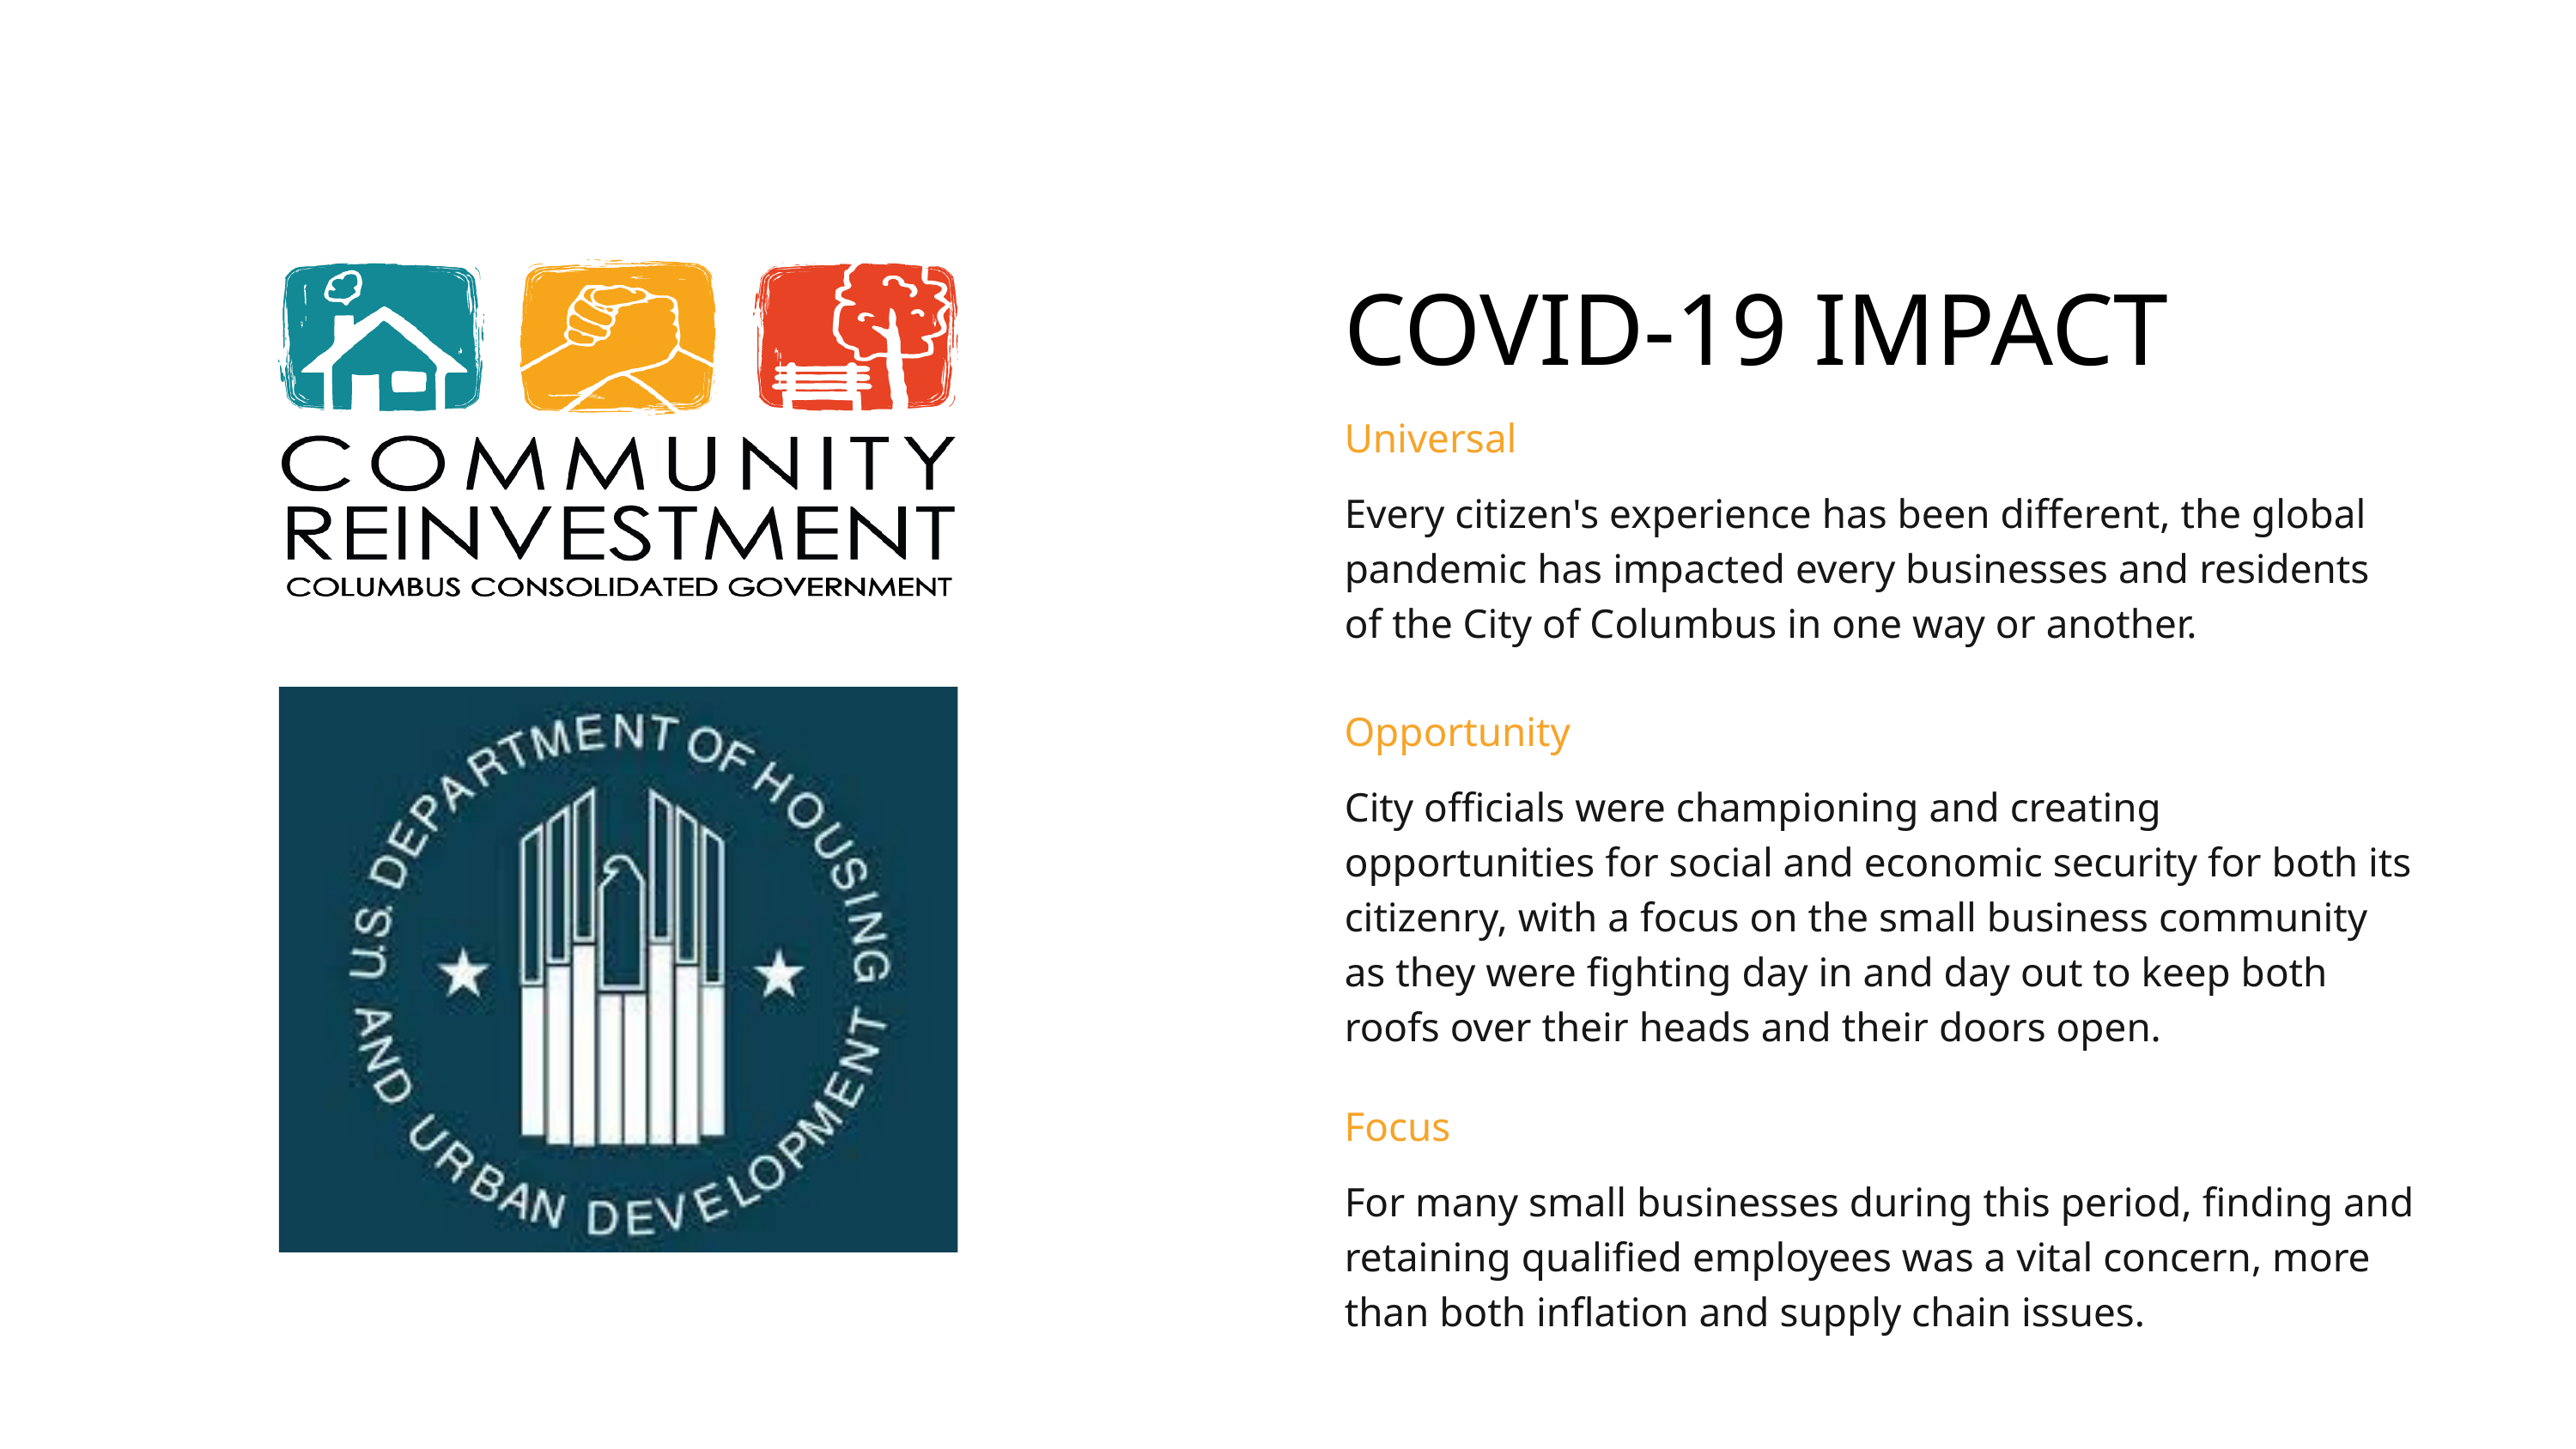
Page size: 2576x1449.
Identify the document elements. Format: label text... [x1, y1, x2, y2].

picture [278, 258, 958, 597]
text_box Universal [1344, 405, 2345, 462]
text_box COVID-19 IMPACT [1344, 259, 2461, 385]
text_box Every citizen's experience has been different, the global pandemic has impacted every businesses and residents of the City of Columbus in one way or another. [1344, 481, 2415, 647]
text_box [278, 687, 958, 1252]
text_box For many small businesses during this period, finding and retaining qualified employees was a vital concern, more than both inflation and supply chain issues. [1344, 1169, 2415, 1335]
text_box Focus [1344, 1094, 2345, 1149]
text_box City officials were championing and creating opportunities for social and economic security for both its citizenry, with a focus on the small business community as they were fighting day in and day out to keep both roofs over their heads and their doors open. [1344, 774, 2415, 1051]
text_box Opportunity [1344, 699, 2345, 755]
